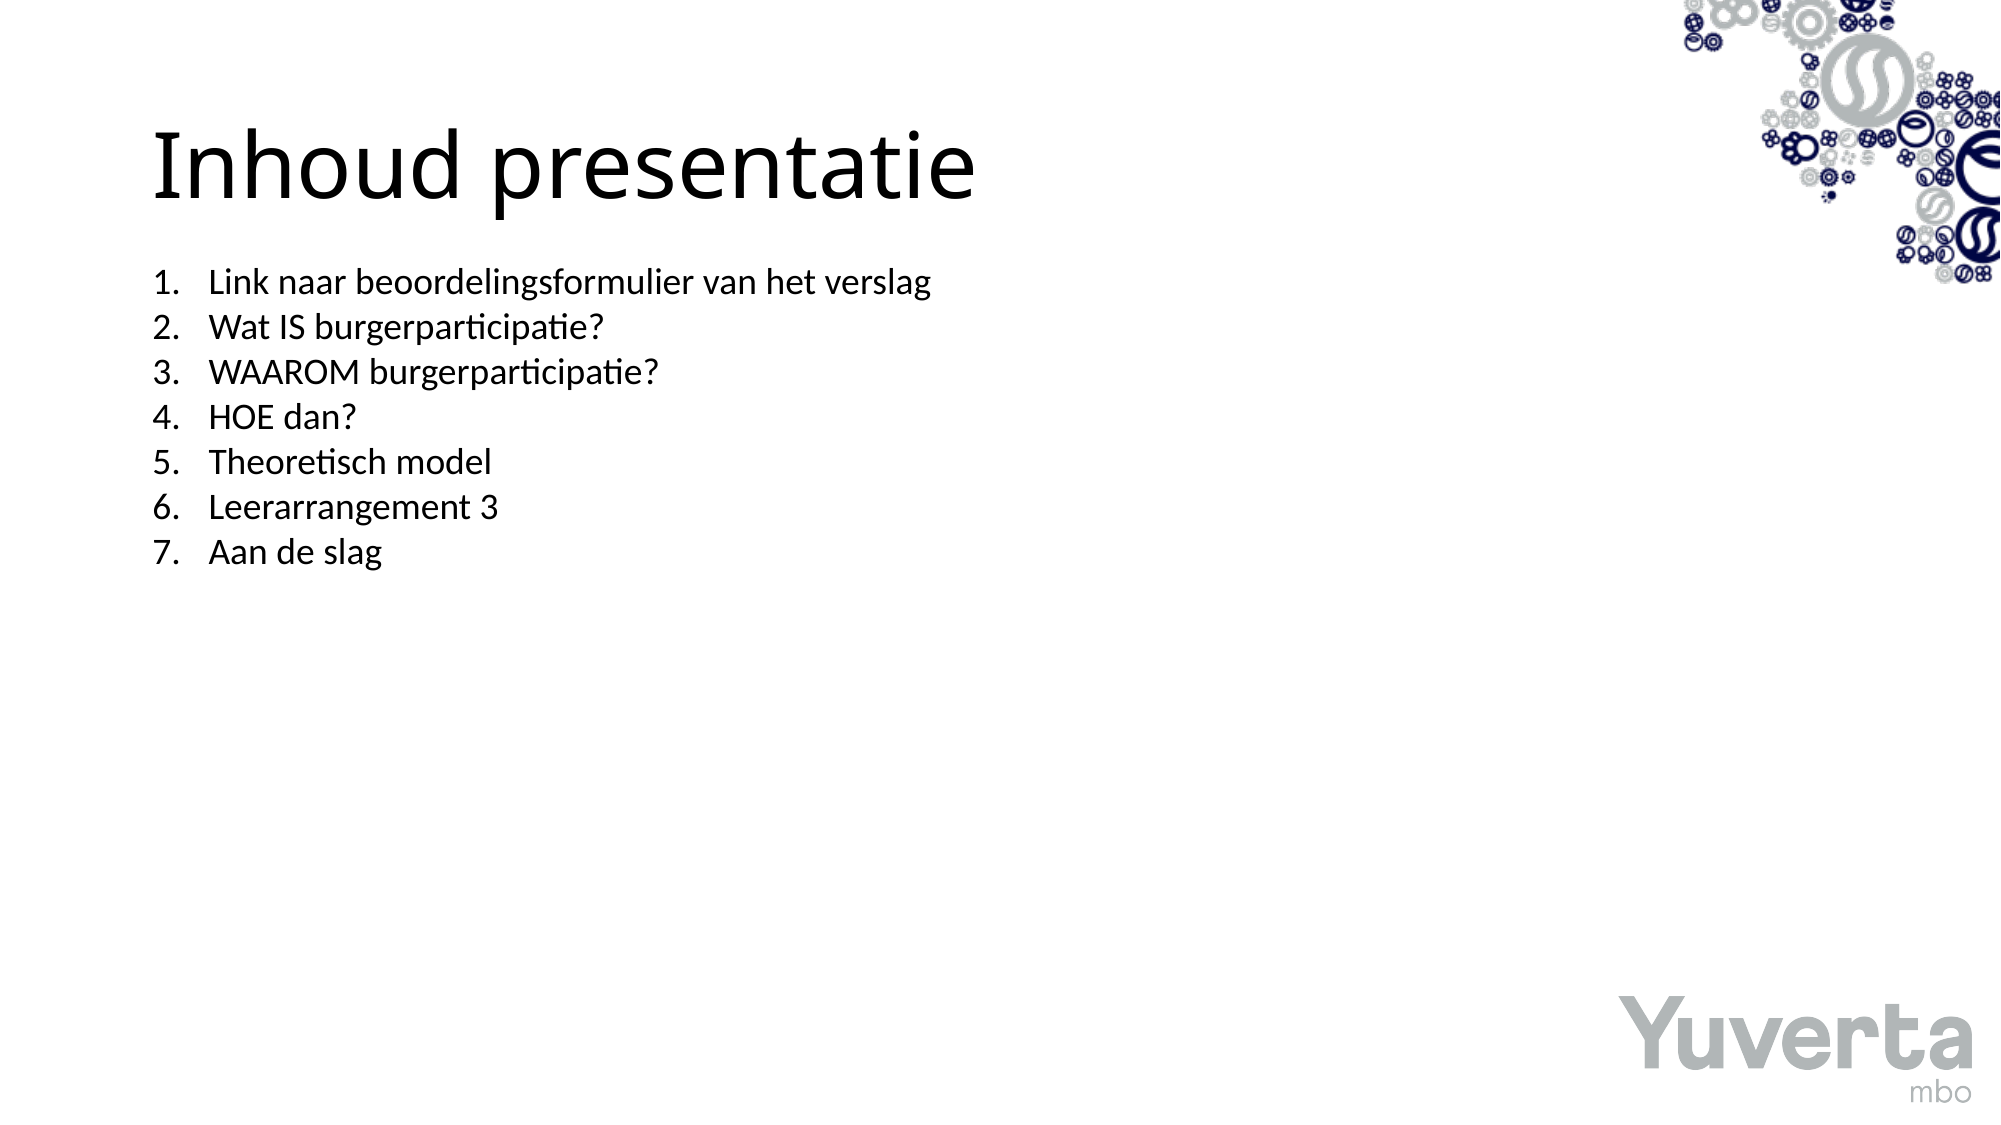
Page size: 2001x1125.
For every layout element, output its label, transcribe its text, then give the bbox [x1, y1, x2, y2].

text_box Link naar beoordelingsformulier van het verslag Wat IS burgerparticipatie? WAAROM burgerparticipatie? HOE dan? Theoretisch model Leerarrangement 3 Aan de slag [137, 249, 1218, 805]
picture [0, 0, 2000, 1125]
title Inhoud presentatie [137, 59, 1863, 278]
